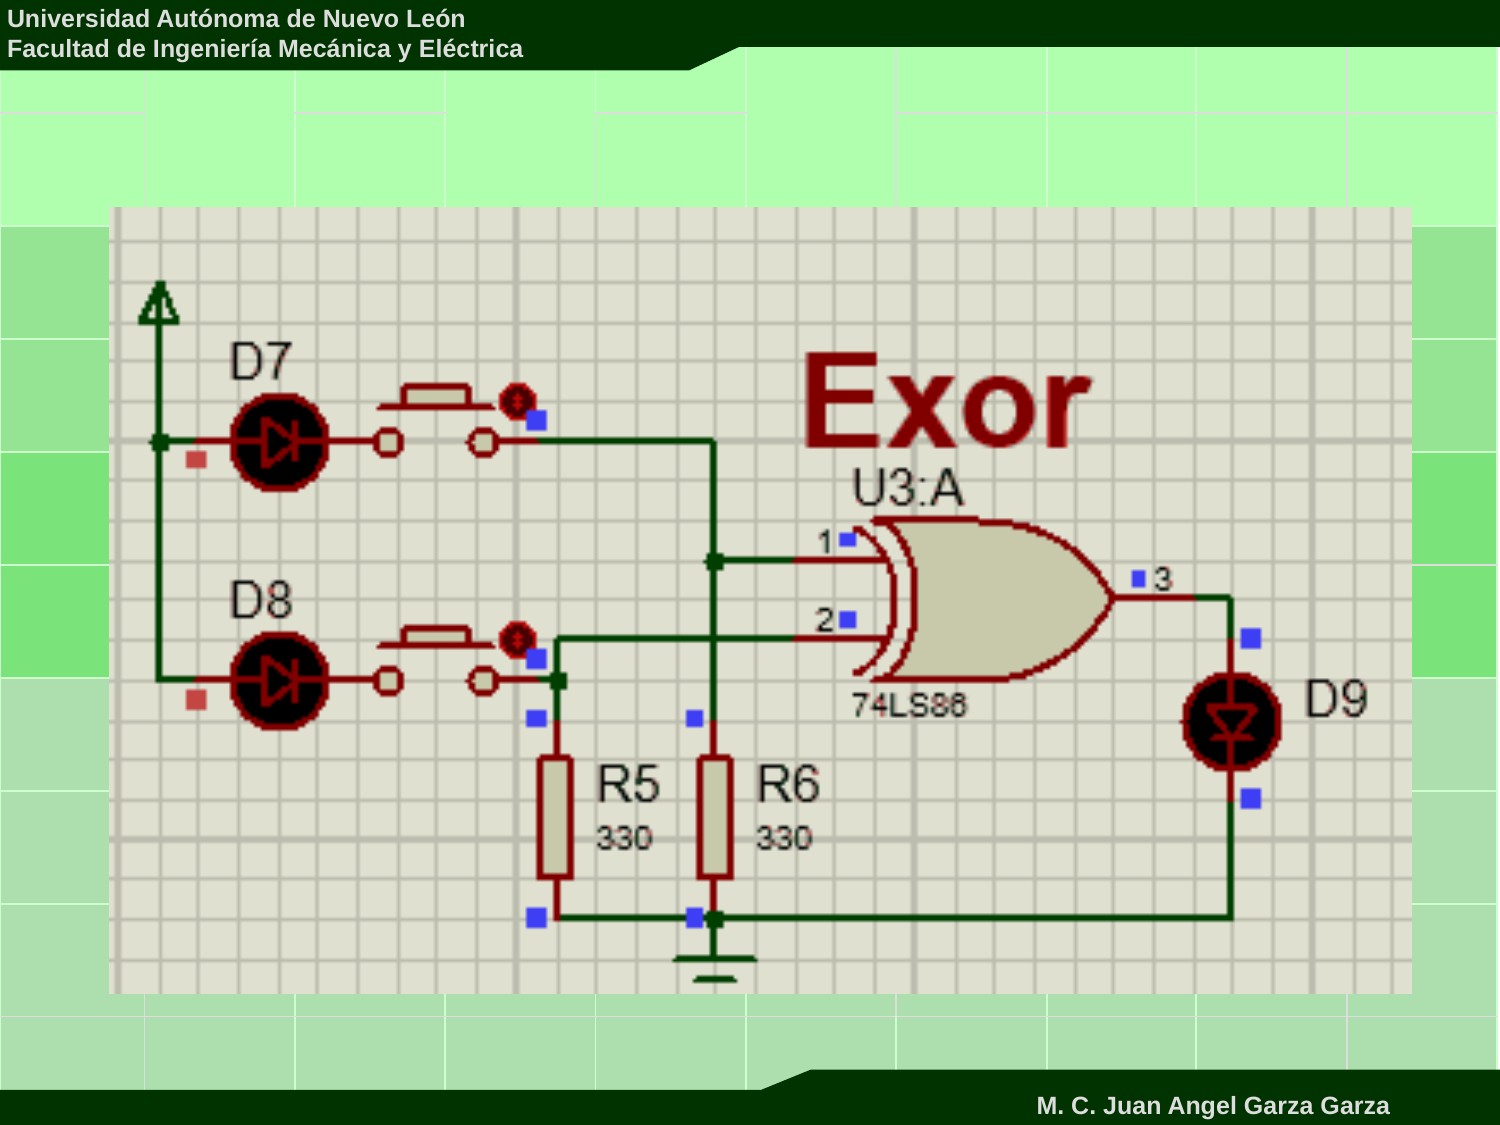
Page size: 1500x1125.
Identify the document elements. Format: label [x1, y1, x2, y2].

list [109, 207, 1412, 994]
